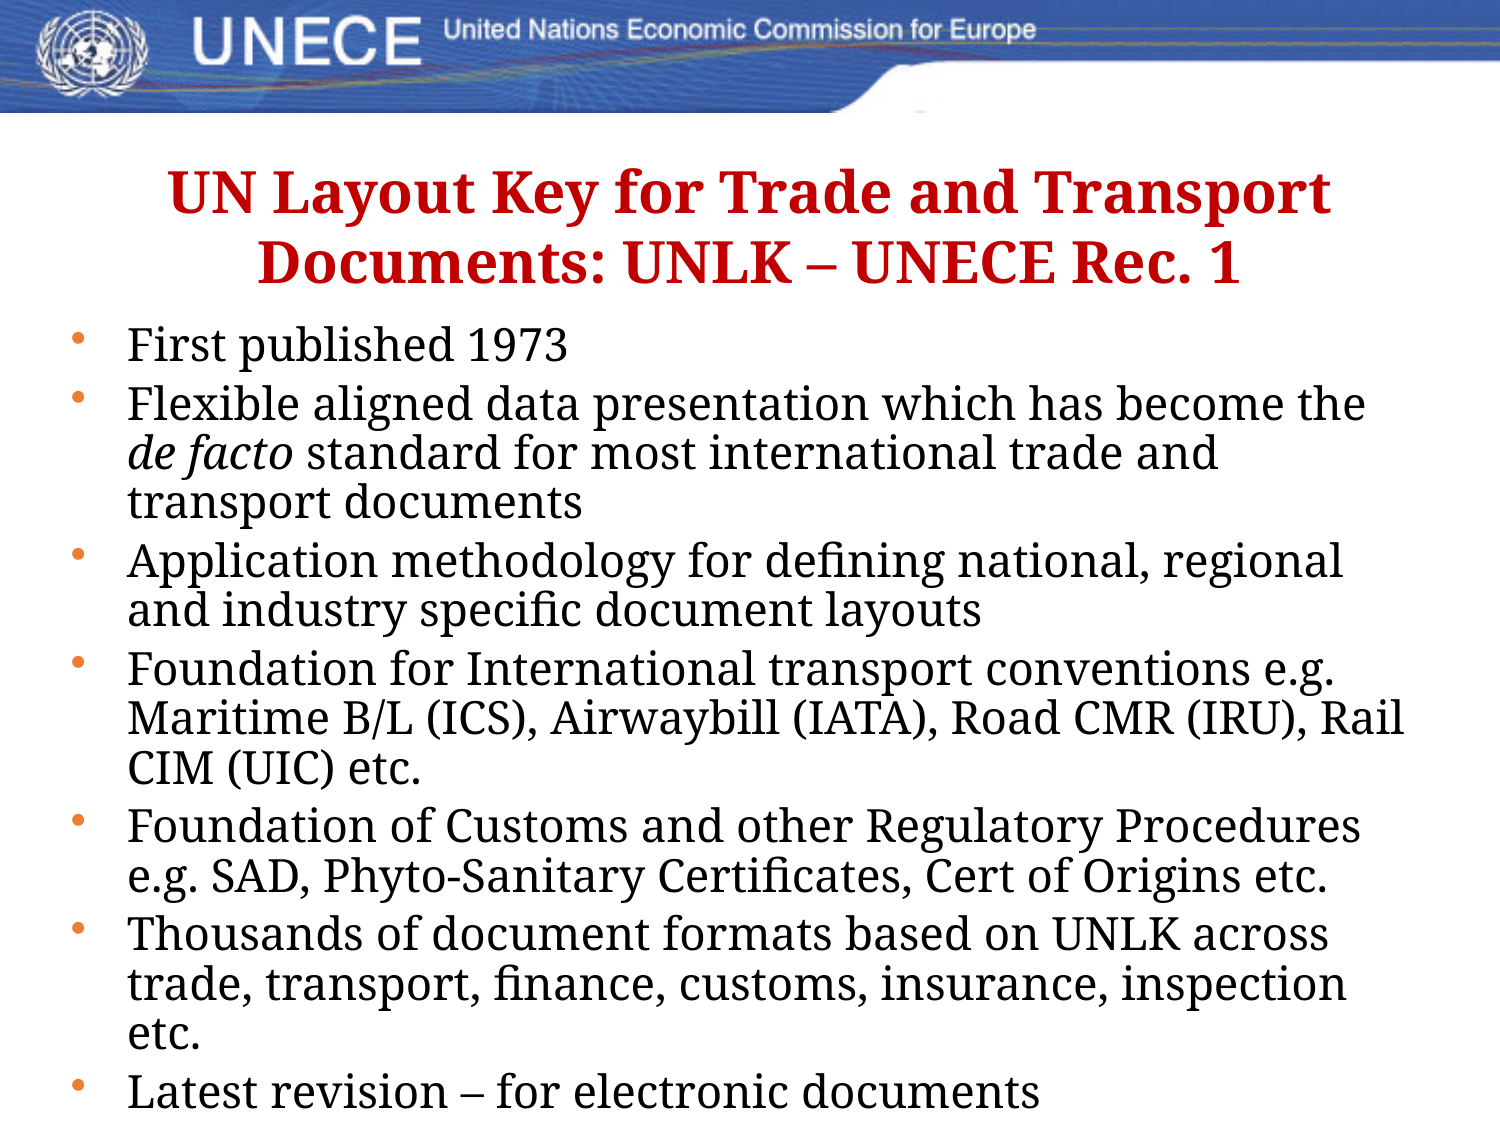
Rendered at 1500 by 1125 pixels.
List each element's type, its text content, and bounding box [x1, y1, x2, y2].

list First published 1973 Flexible aligned data presentation which has become the de facto standard for most international trade and transport documents Application methodology for defining national, regional and industry specific document layouts Foundation for International transport conventions e.g. Maritime B/L (ICS), Airwaybill (IATA), Road CMR (IRU), Rail CIM (UIC) etc. Foundation of Customs and other Regulatory Procedures e.g. SAD, Phyto-Sanitary Certificates, Cert of Origins etc. Thousands of document formats based on UNLK across trade, transport, finance, customs, insurance, inspection etc. Latest revision – for electronic documents [55, 314, 1436, 1084]
title UN Layout Key for Trade and Transport Documents: UNLK – UNECE Rec. 1 [0, 147, 1500, 244]
picture [0, 0, 1500, 113]
